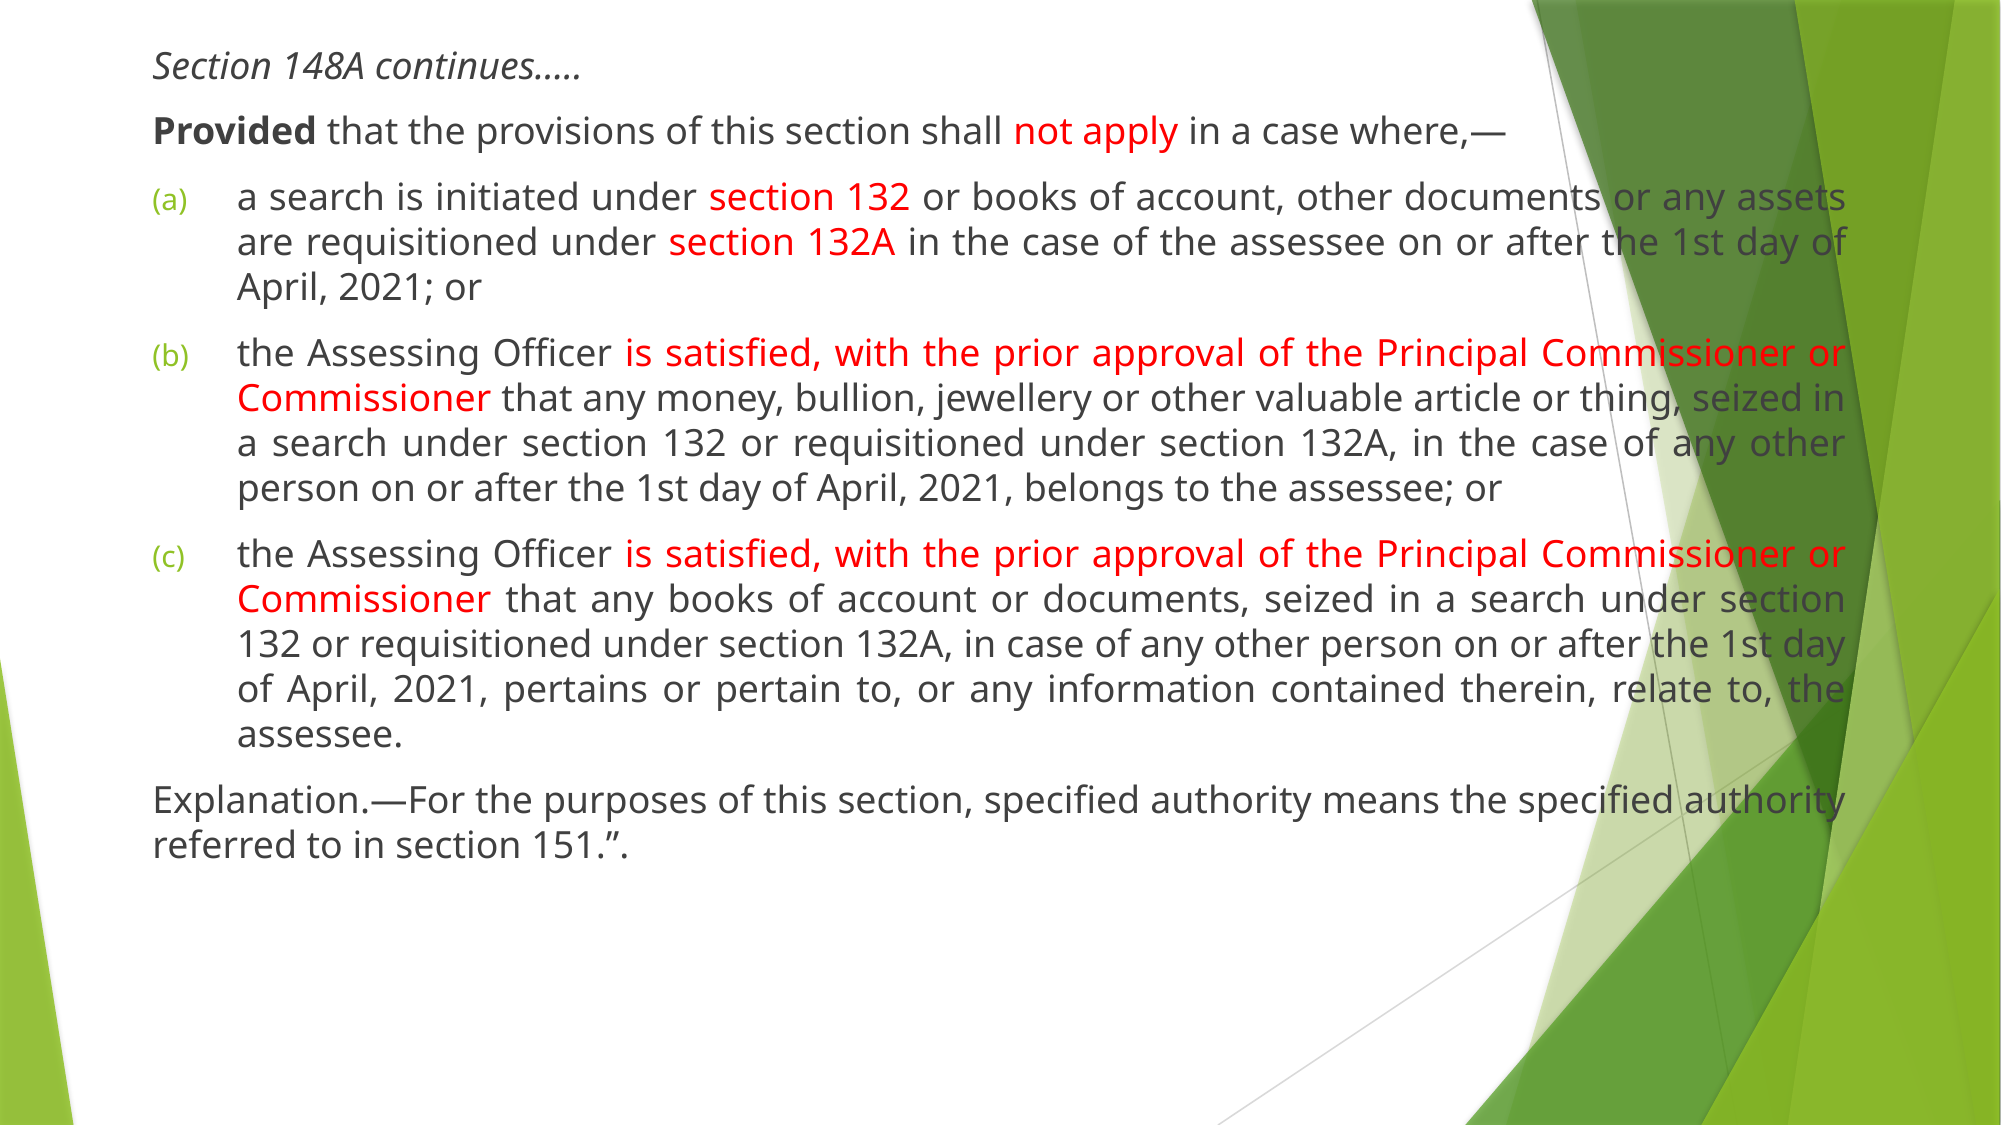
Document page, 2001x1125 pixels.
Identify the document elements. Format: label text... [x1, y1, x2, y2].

list Section 148A continues….. Provided that the provisions of this section shall not apply in a case where,— a search is initiated under section 132 or books of account, other documents or any assets are requisitioned under section 132A in the case of the assessee on or after the 1st day of April, 2021; or the Assessing Officer is satisfied, with the prior approval of the Principal Commissioner or Commissioner that any money, bullion, jewellery or other valuable article or thing, seized in a search under section 132 or requisitioned under section 132A, in the case of any other person on or after the 1st day of April, 2021, belongs to the assessee; or the Assessing Officer is satisfied, with the prior approval of the Principal Commissioner or Commissioner that any books of account or documents, seized in a search under section 132 or requisitioned under section 132A, in case of any other person on or after the 1st day of April, 2021, pertains or pertain to, or any information contained therein, relate to, the assessee. Explanation.—For the purposes of this section, specified authority means the specified authority referred to in section 151.”. [137, 34, 1863, 1071]
